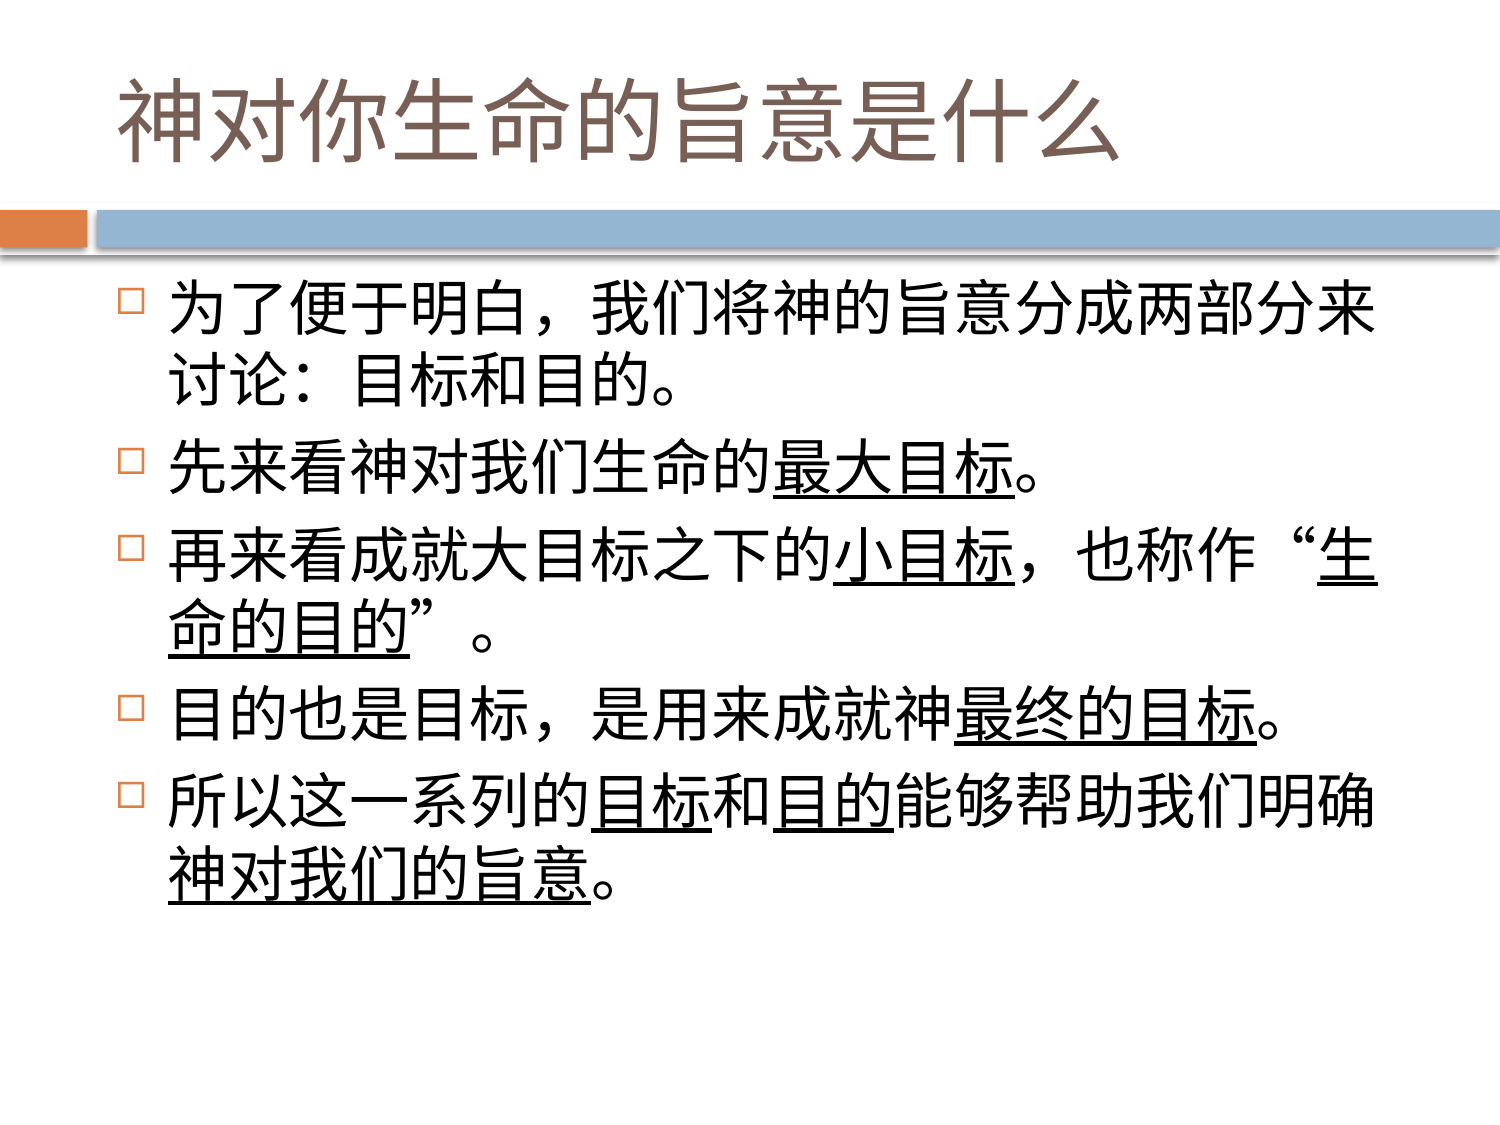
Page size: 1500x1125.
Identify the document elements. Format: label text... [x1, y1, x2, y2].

list 为了便于明白，我们将神的旨意分成两部分来讨论：目标和目的。 先来看神对我们生命的最大目标。 再来看成就大目标之下的小目标，也称作“生命的目的”。 目的也是目标，是用来成就神最终的目标。 所以这一系列的目标和目的能够帮助我们明确神对我们的旨意。 [100, 262, 1438, 1000]
title 神对你生命的旨意是什么 [100, 37, 1438, 200]
